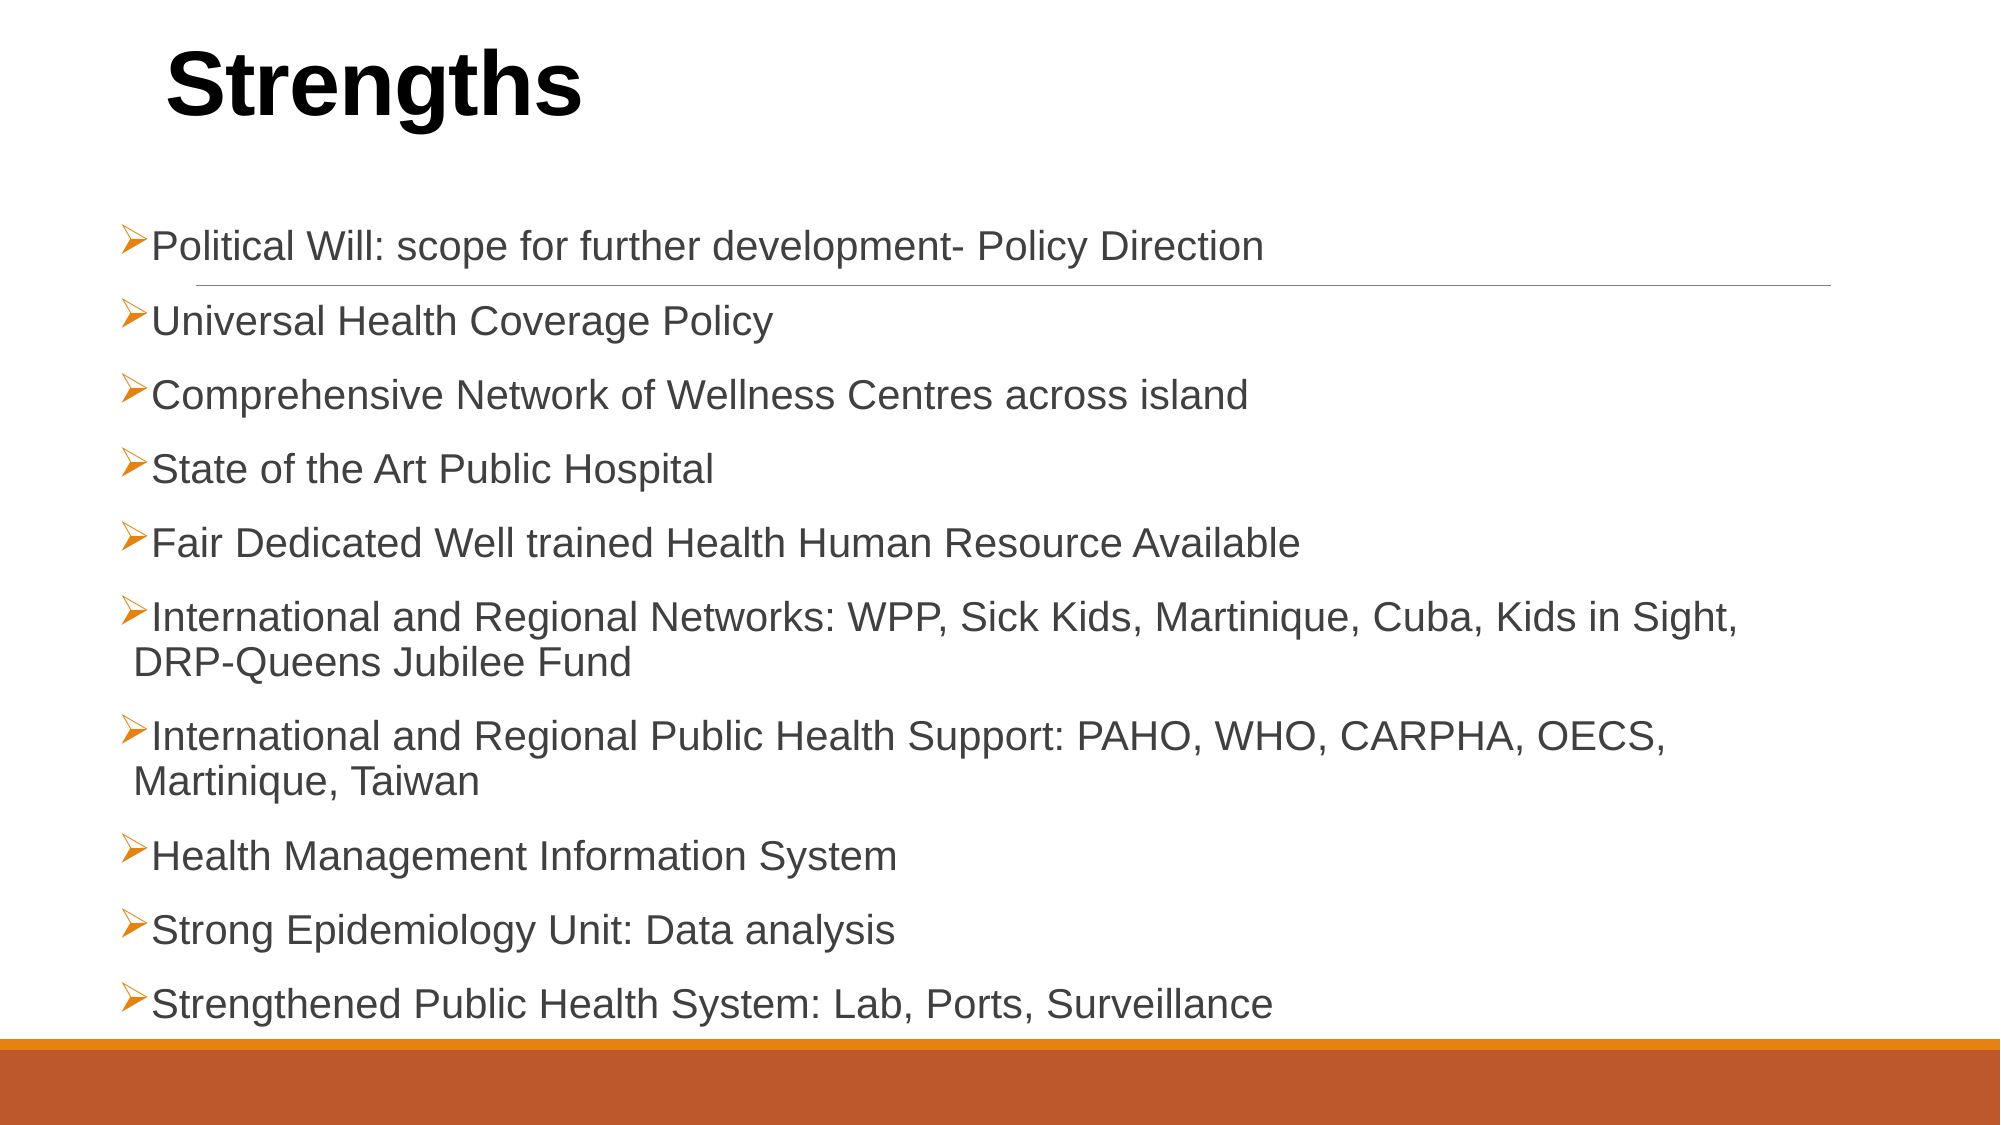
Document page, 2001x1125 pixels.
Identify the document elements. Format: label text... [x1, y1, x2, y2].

title Strengths [150, 11, 1875, 143]
list Political Will: scope for further development- Policy Direction Universal Health Coverage Policy Comprehensive Network of Wellness Centres across island State of the Art Public Hospital Fair Dedicated Well trained Health Human Resource Available International and Regional Networks: WPP, Sick Kids, Martinique, Cuba, Kids in Sight, DRP-Queens Jubilee Fund International and Regional Public Health Support: PAHO, WHO, CARPHA, OECS, Martinique, Taiwan Health Management Information System Strong Epidemiology Unit: Data analysis Strengthened Public Health System: Lab, Ports, Surveillance [118, 217, 1844, 1114]
